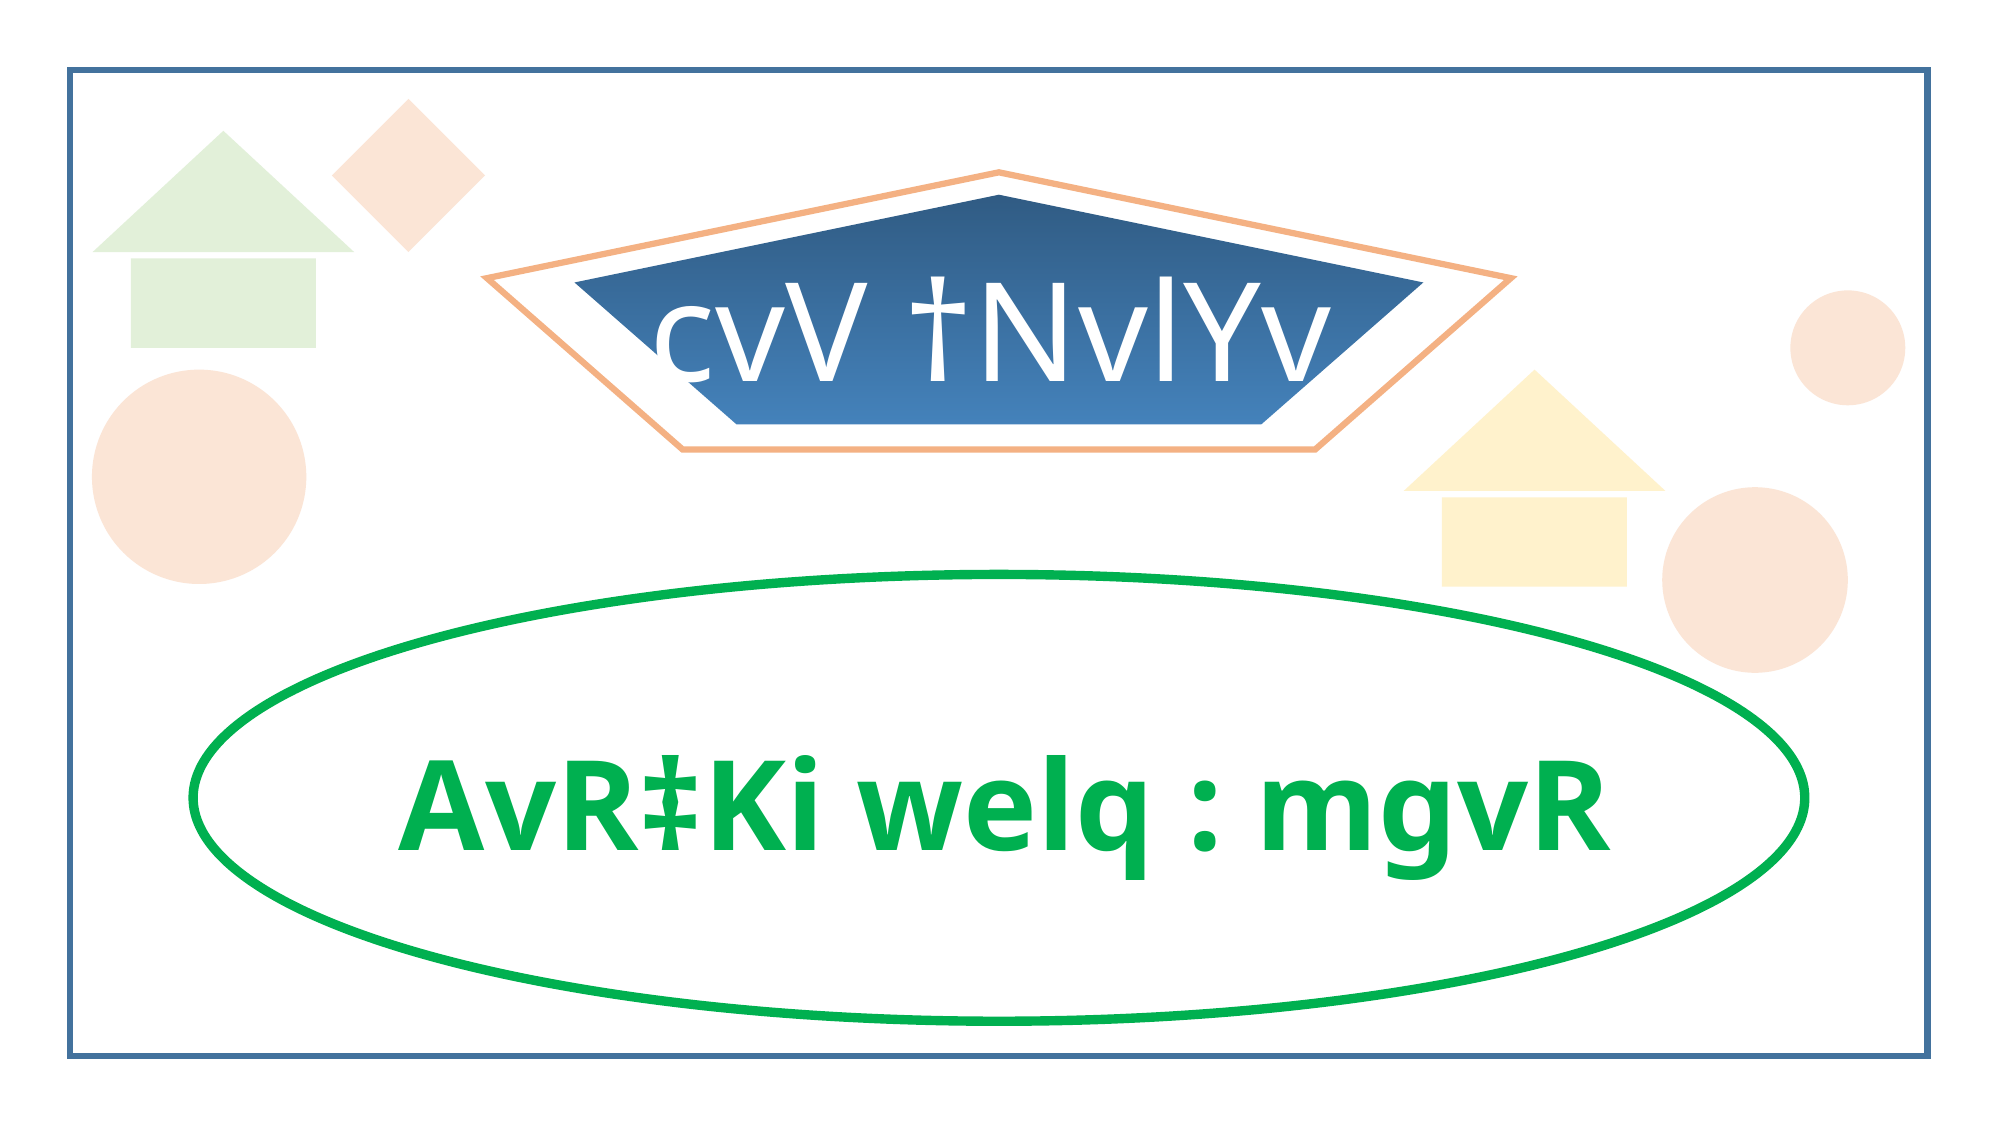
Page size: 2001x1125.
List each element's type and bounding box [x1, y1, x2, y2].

text_box [1403, 369, 1666, 587]
text_box [484, 171, 1514, 451]
text_box [1661, 486, 1849, 674]
text_box [69, 69, 1929, 1057]
text_box [92, 130, 355, 348]
text_box [1789, 289, 1907, 407]
text_box [355, 97, 487, 254]
text_box [90, 368, 308, 586]
